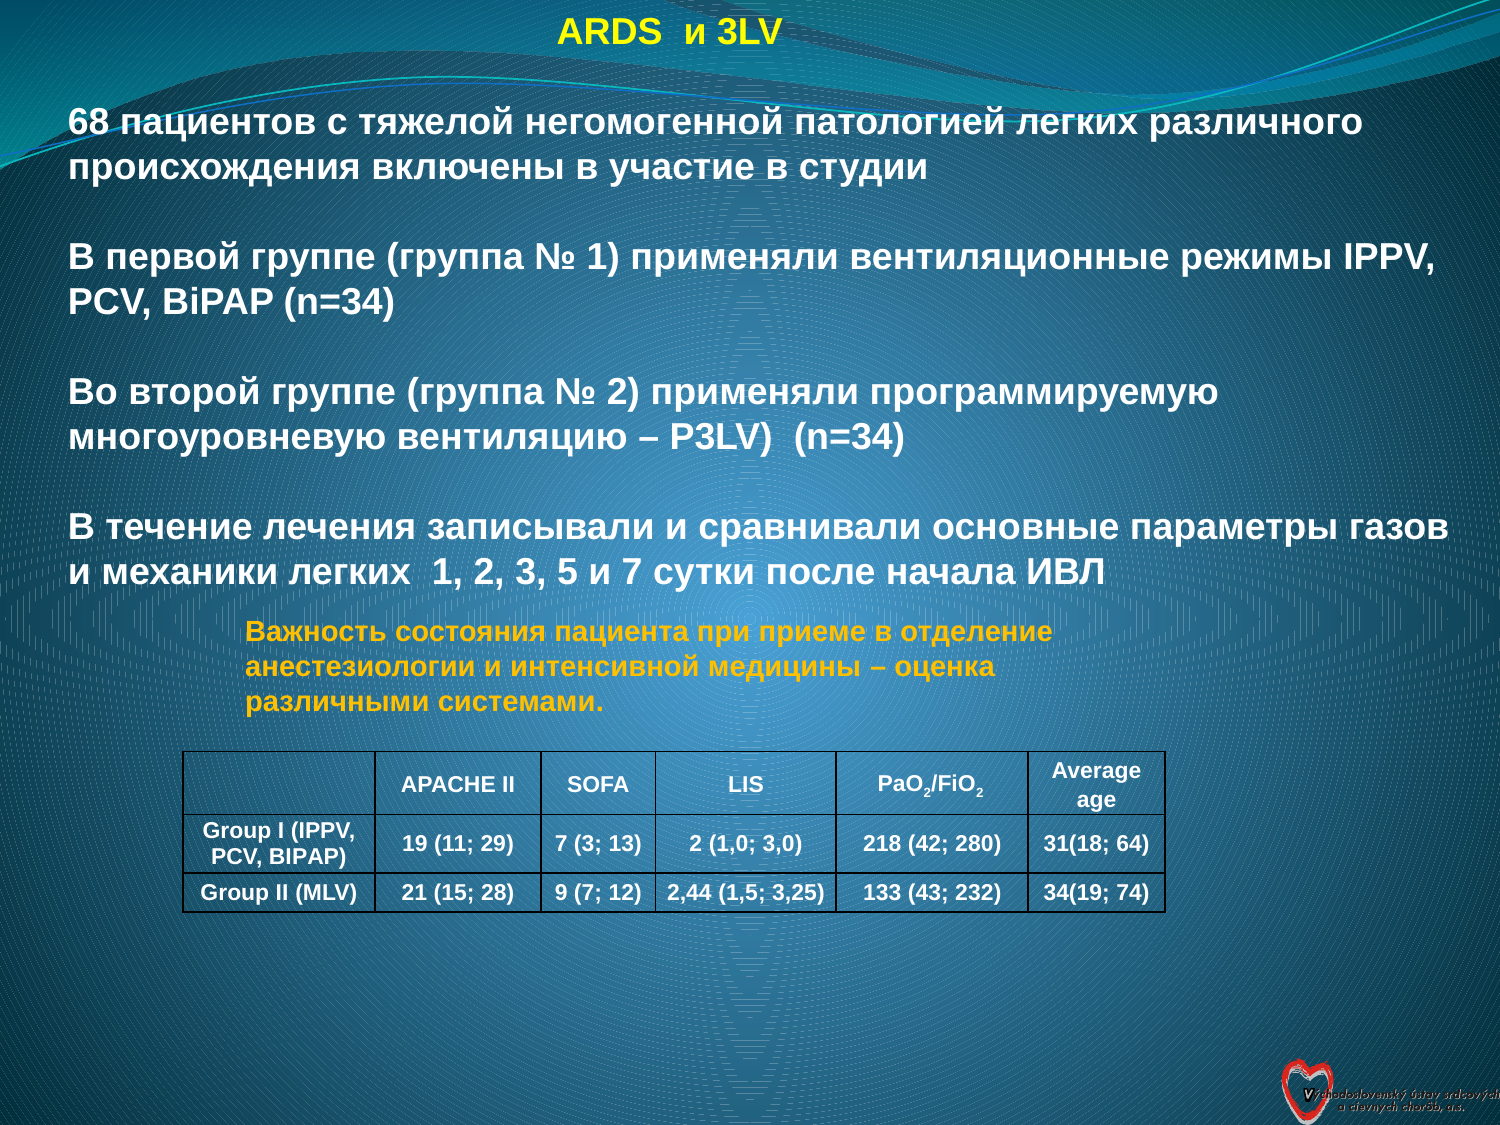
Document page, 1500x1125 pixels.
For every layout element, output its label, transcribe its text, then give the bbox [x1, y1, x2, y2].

table_cell Group II (MLV) [184, 874, 374, 911]
table_cell 133 (43; 232) [837, 874, 1027, 911]
table_header APACHE II [376, 760, 540, 814]
table_header SOFA [542, 760, 655, 814]
table_cell 34(19; 74) [1029, 874, 1164, 911]
table_cell 7 (3; 13) [542, 815, 655, 872]
table_cell 31(18; 64) [1029, 815, 1164, 872]
table_header PaO2/FiO2 [837, 760, 1027, 814]
table_cell 9 (7; 12) [542, 874, 655, 911]
text_box ARDS и 3LV [541, 0, 921, 60]
table_cell 2,44 (1,5; 3,25) [656, 874, 835, 911]
table_cell 2 (1,0; 3,0) [656, 815, 835, 872]
table_cell Group I (IPPV, PCV, BIPAP) [184, 815, 374, 872]
table_cell 218 (42; 280) [837, 815, 1027, 872]
table_header [184, 752, 374, 814]
table_header LIS [656, 760, 835, 814]
table_header Average age [1029, 760, 1164, 814]
text_box Важность состояния пациента при приеме в отделение анестезиологии и интенсивной медицины – оценка различными системами. [230, 604, 1193, 760]
table_cell 21 (15; 28) [376, 874, 540, 911]
table_cell 19 (11; 29) [376, 815, 540, 872]
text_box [1281, 1058, 1500, 1125]
text_box 68 пациентов с тяжелой негомогенной патологией легких различного происхождения включены в участие в студии В первой группе (группа № 1) применяли вентиляционные режимы IPPV, PCV, BiPAP (n=34) Во второй группе (группа № 2) применяли программируемую многоуровневую вентиляцию – P3LV) (n=34) В течение лечения записывали и сравнивали основные параметры газов и механики легких 1, 2, 3, 5 и 7 сутки после начала ИВЛ [53, 89, 1471, 600]
